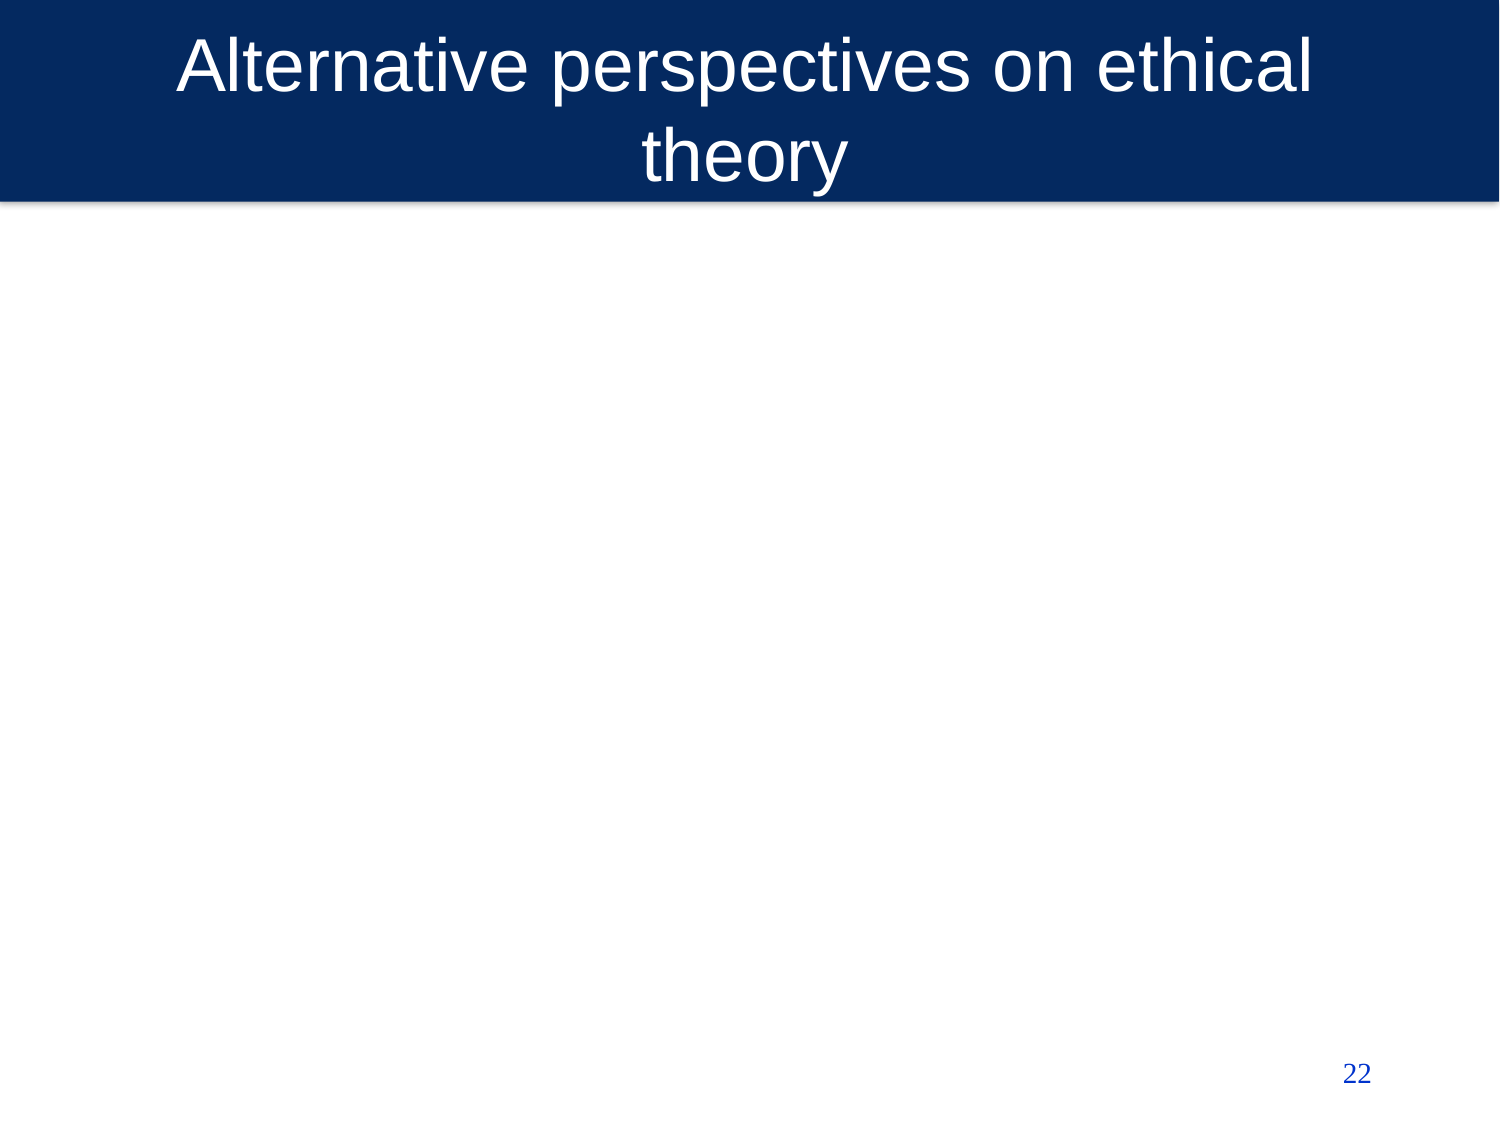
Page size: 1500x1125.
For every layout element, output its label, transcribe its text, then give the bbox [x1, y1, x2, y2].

slide_number 22 [1074, 1046, 1388, 1100]
title Alternative perspectives on ethical theory [107, 8, 1383, 147]
